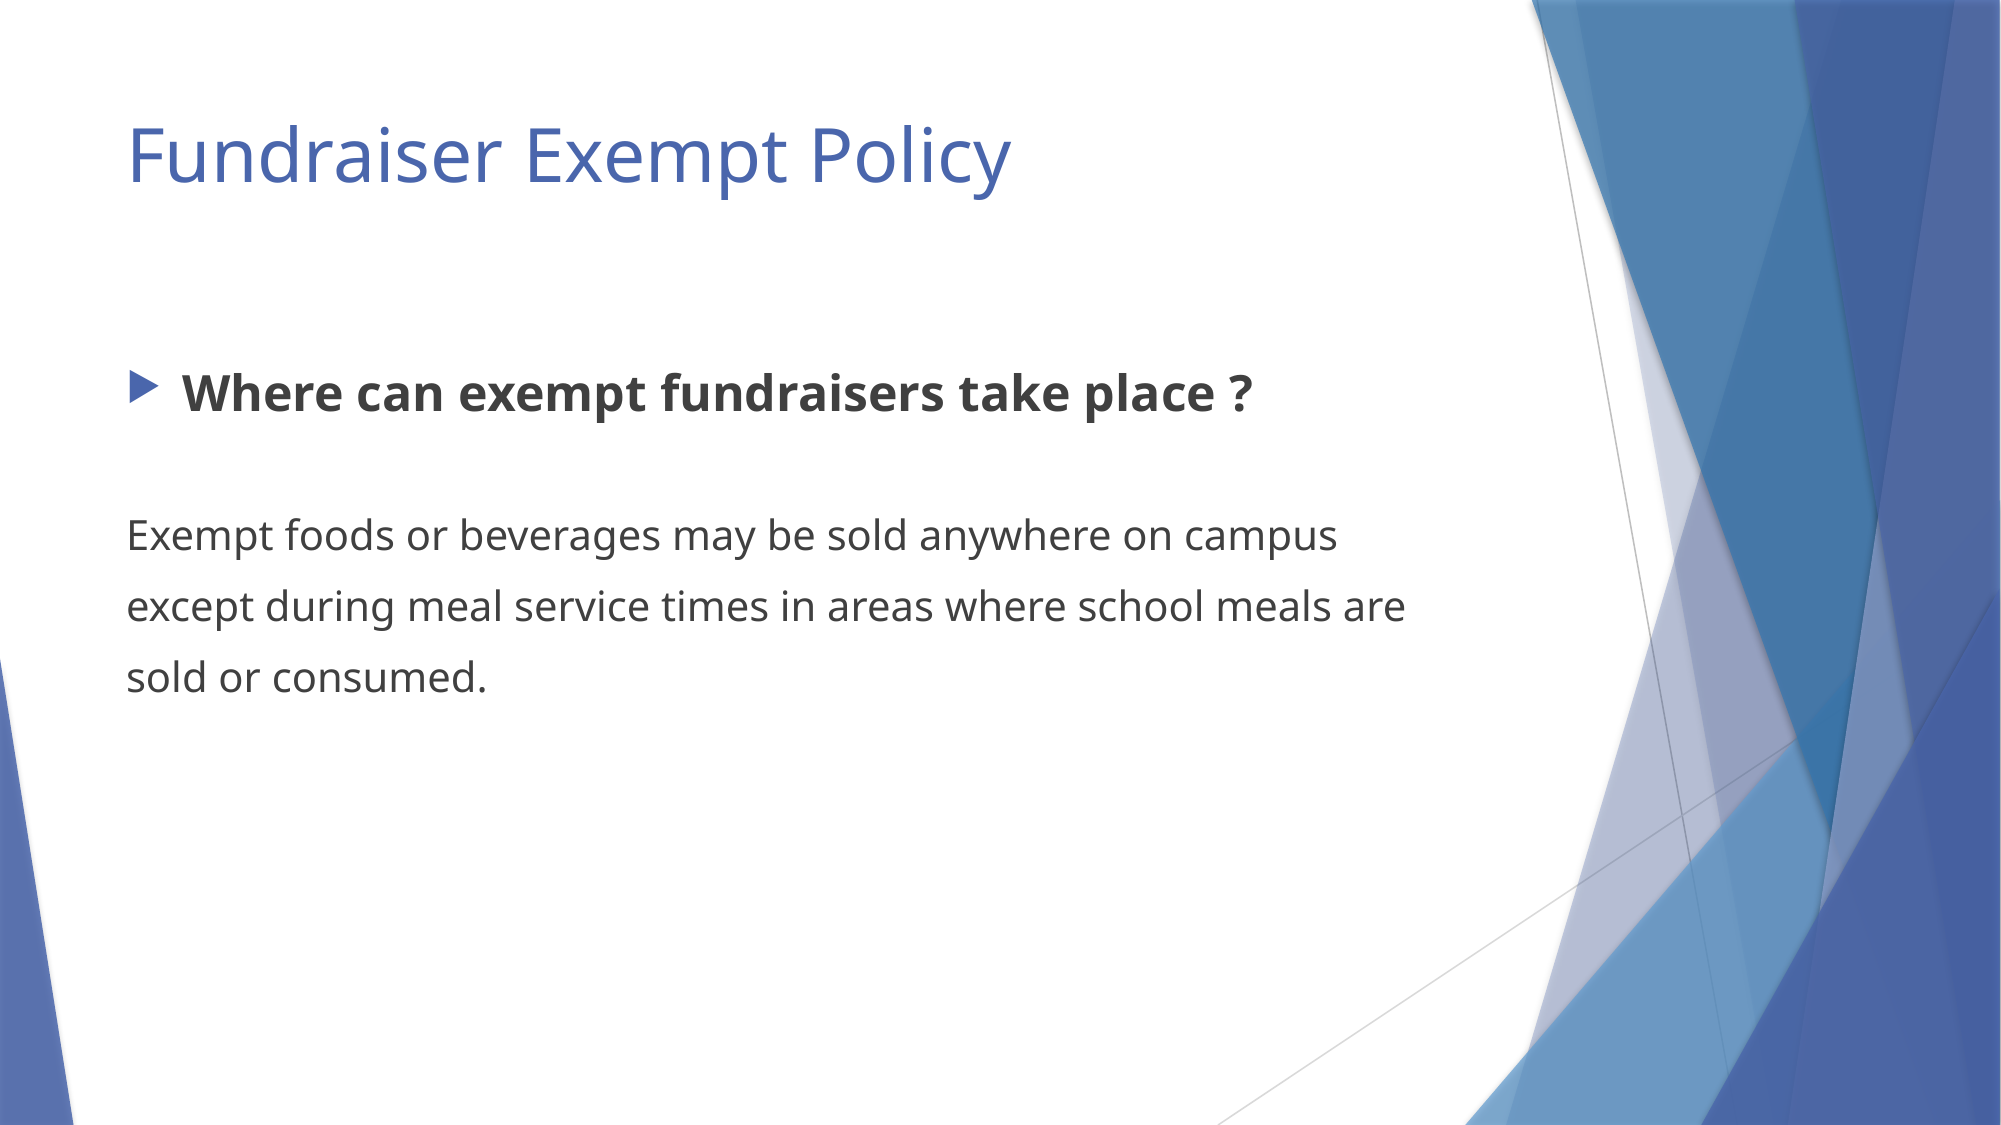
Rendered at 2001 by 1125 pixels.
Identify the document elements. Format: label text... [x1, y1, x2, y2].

list Where can exempt fundraisers take place ? Exempt foods or beverages may be sold anywhere on campus except during meal service times in areas where school meals are sold or consumed. [111, 354, 1522, 992]
title Fundraiser Exempt Policy [111, 99, 1522, 317]
